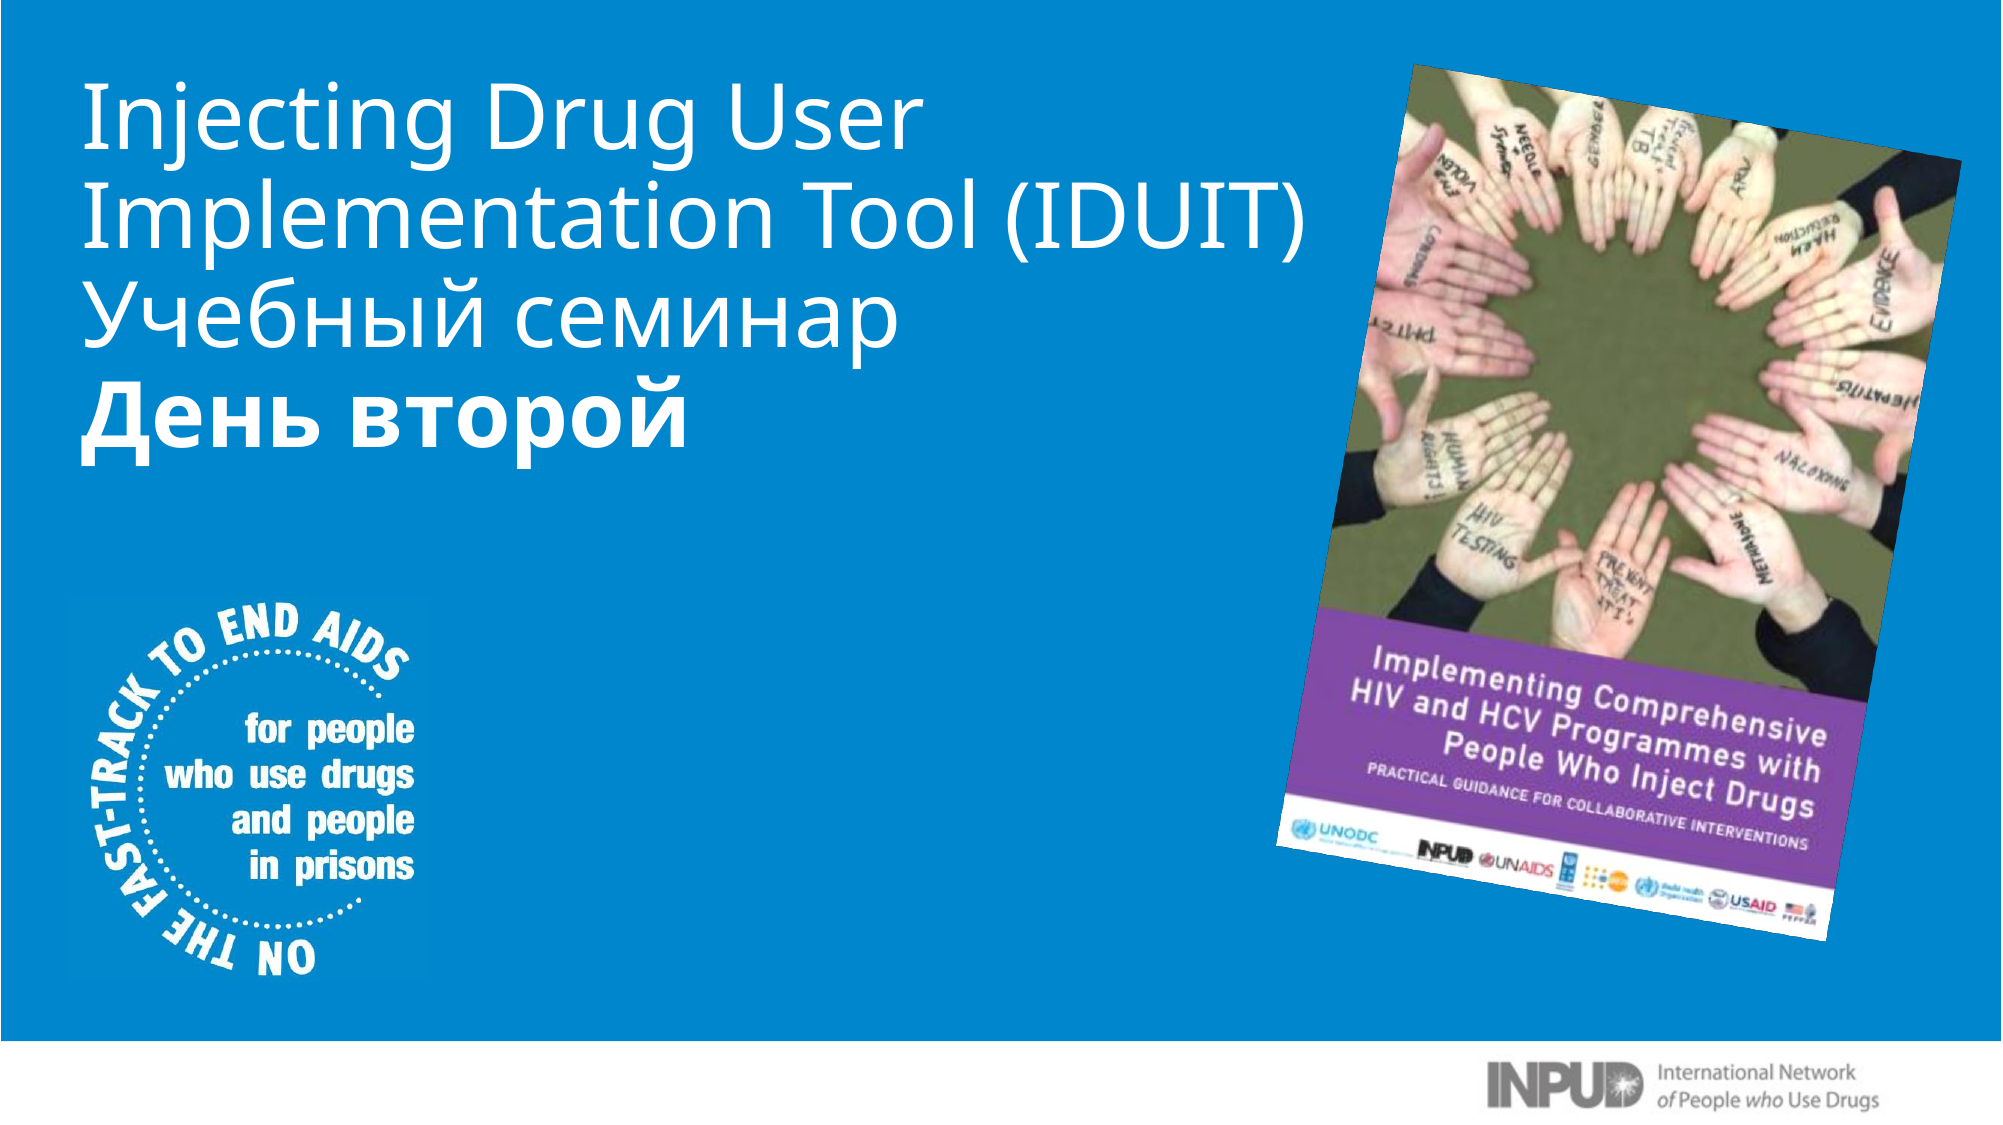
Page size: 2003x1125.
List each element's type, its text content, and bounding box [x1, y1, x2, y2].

text_box Injecting Drug User Implementation Tool (IDUIT) Учебный семинар День второй [79, 70, 1275, 466]
text_box [66, 596, 430, 982]
text_box [1, 0, 2001, 1042]
text_box [1275, 63, 1962, 942]
text_box [1473, 1054, 1903, 1119]
